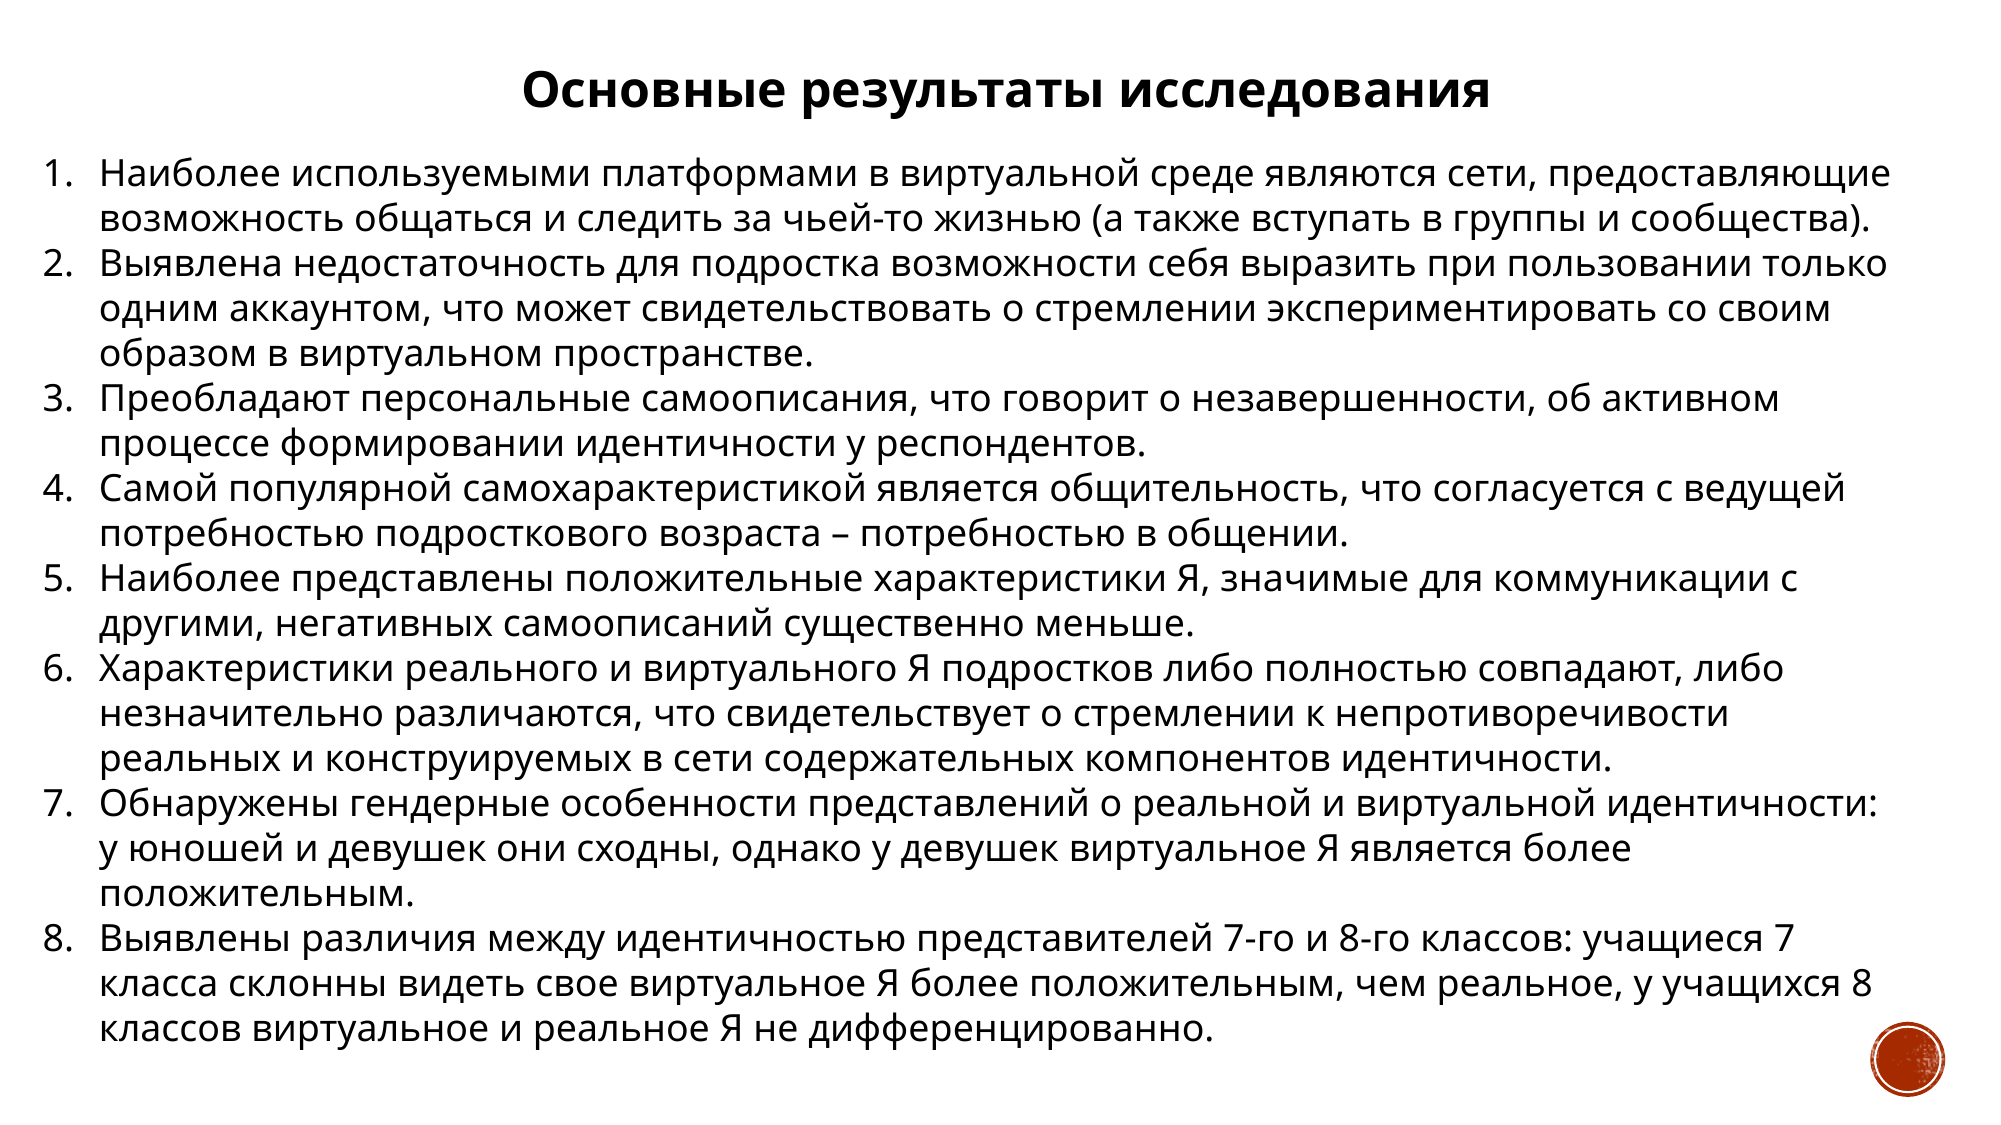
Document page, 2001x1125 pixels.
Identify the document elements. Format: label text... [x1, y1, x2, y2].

text_box Наиболее используемыми платформами в виртуальной среде являются сети, предоставляющие возможность общаться и следить за чьей-то жизнью (а также вступать в группы и сообщества). Выявлена недостаточность для подростка возможности себя выразить при пользовании только одним аккаунтом, что может свидетельствовать о стремлении экспериментировать со своим образом в виртуальном пространстве. Преобладают персональные самоописания, что говорит о незавершенности, об активном процессе формировании идентичности у респондентов. Самой популярной самохарактеристикой является общительность, что согласуется с ведущей потребностью подросткового возраста – потребностью в общении. Наиболее представлены положительные характеристики Я, значимые для коммуникации с другими, негативных самоописаний существенно меньше. Характеристики реального и виртуального Я подростков либо полностью совпадают, либо незначительно различаются, что свидетельствует о стремлении к непротиворечивости реальных и конструируемых в сети содержательных компонентов идентичности. Обнаружены гендерные особенности представлений о реальной и виртуальной идентичности: у юношей и девушек они сходны, однако у девушек виртуальное Я является более положительным. Выявлены различия между идентичностью представителей 7-го и 8-го классов: учащиеся 7 класса склонны видеть свое виртуальное Я более положительным, чем реальное, у учащихся 8 классов виртуальное и реальное Я не дифференцированно. [27, 141, 1920, 1125]
text_box Основные результаты исследования [283, 49, 1730, 125]
